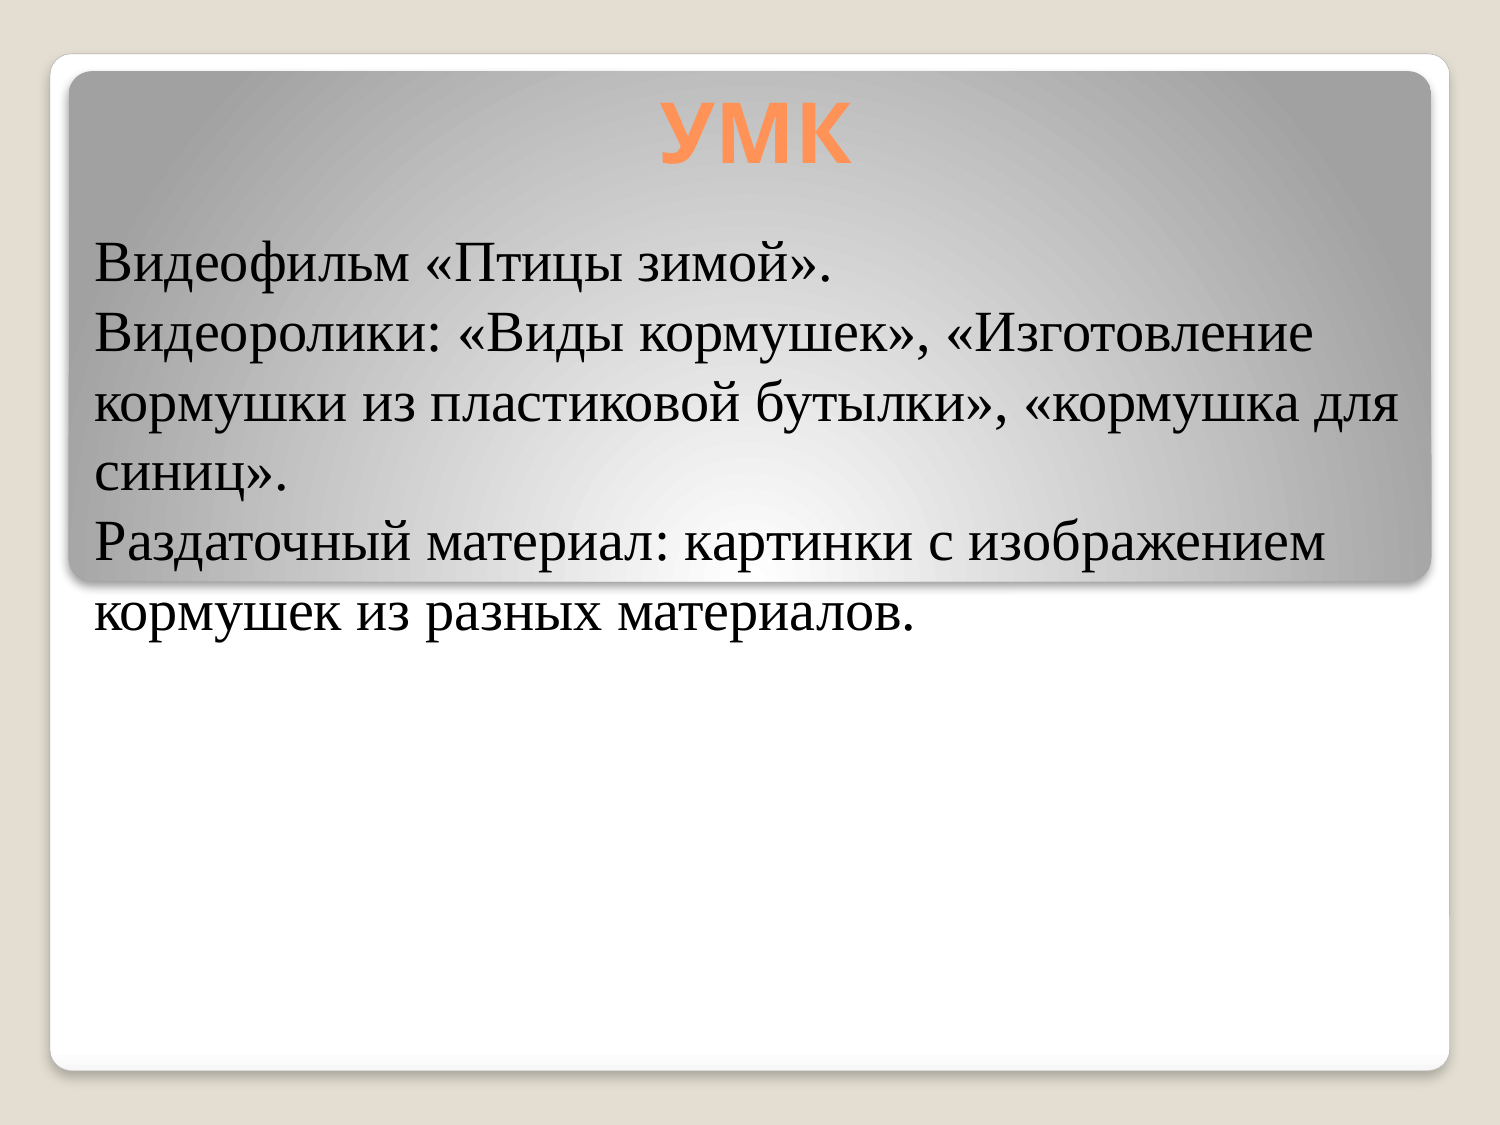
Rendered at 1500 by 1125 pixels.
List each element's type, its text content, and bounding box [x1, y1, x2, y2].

subtitle Видеофильм «Птицы зимой». Видеоролики: «Виды кормушек», «Изготовление кормушки из пластиковой бутылки», «кормушка для синиц». Раздаточный материал: картинки с изображением кормушек из разных материалов. [58, 222, 1430, 755]
title УМК [118, 70, 1394, 188]
